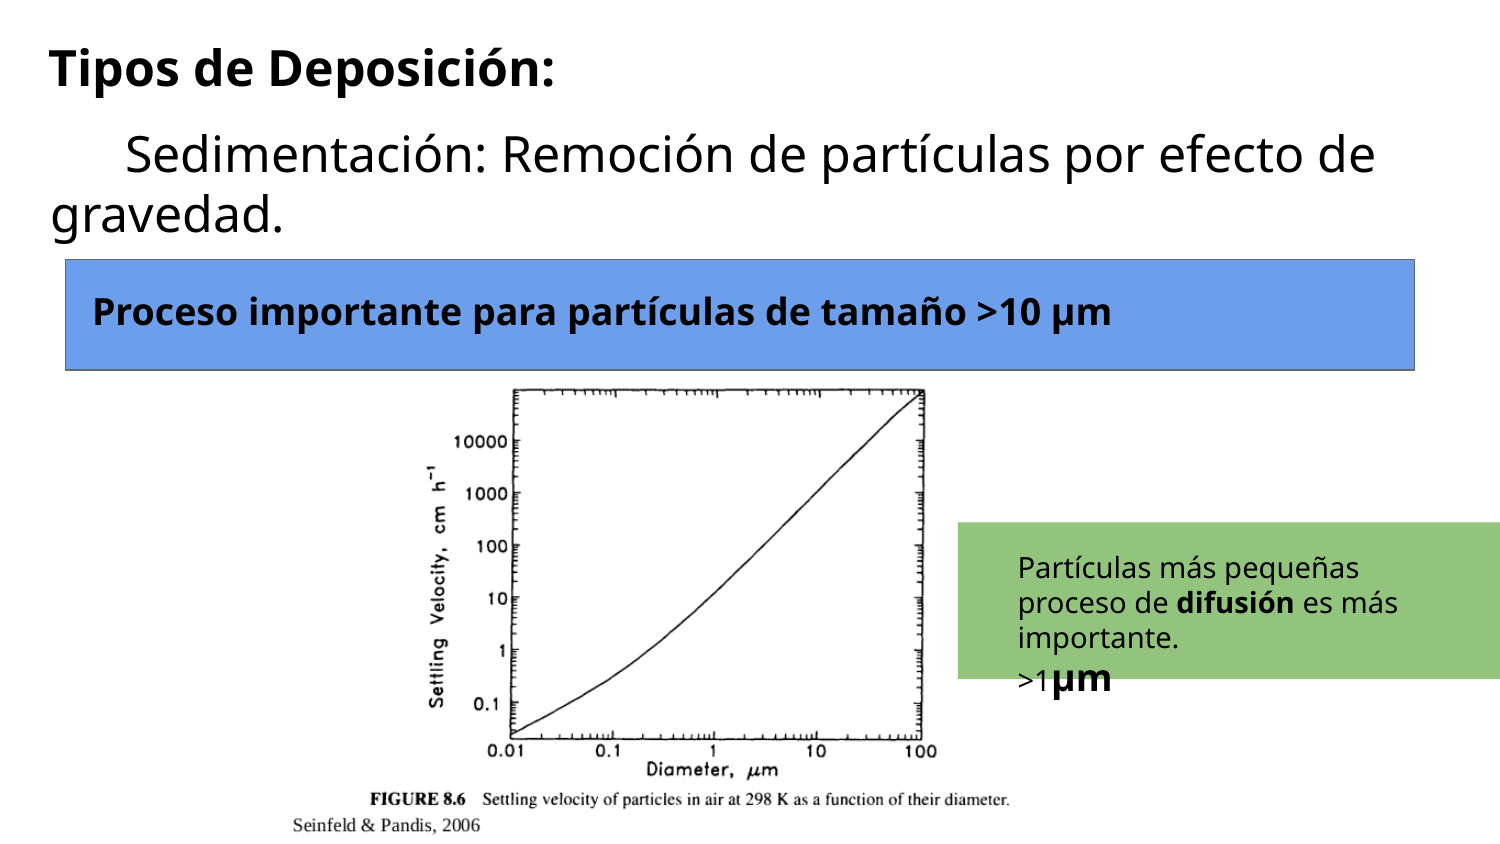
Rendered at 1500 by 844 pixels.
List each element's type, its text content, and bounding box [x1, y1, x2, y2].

text_box [65, 326, 1415, 370]
text_box Tipos de Deposición: [33, 21, 1480, 241]
text_box Partículas más pequeñas proceso de difusión es más importante. >1µm [1066, 534, 1473, 658]
text_box Proceso importante para partículas de tamaño >10 µm [77, 273, 1396, 366]
text_box Sedimentación: Remoción de partículas por efecto de gravedad. [35, 107, 1500, 326]
picture [286, 386, 1061, 837]
text_box [1066, 522, 1500, 680]
